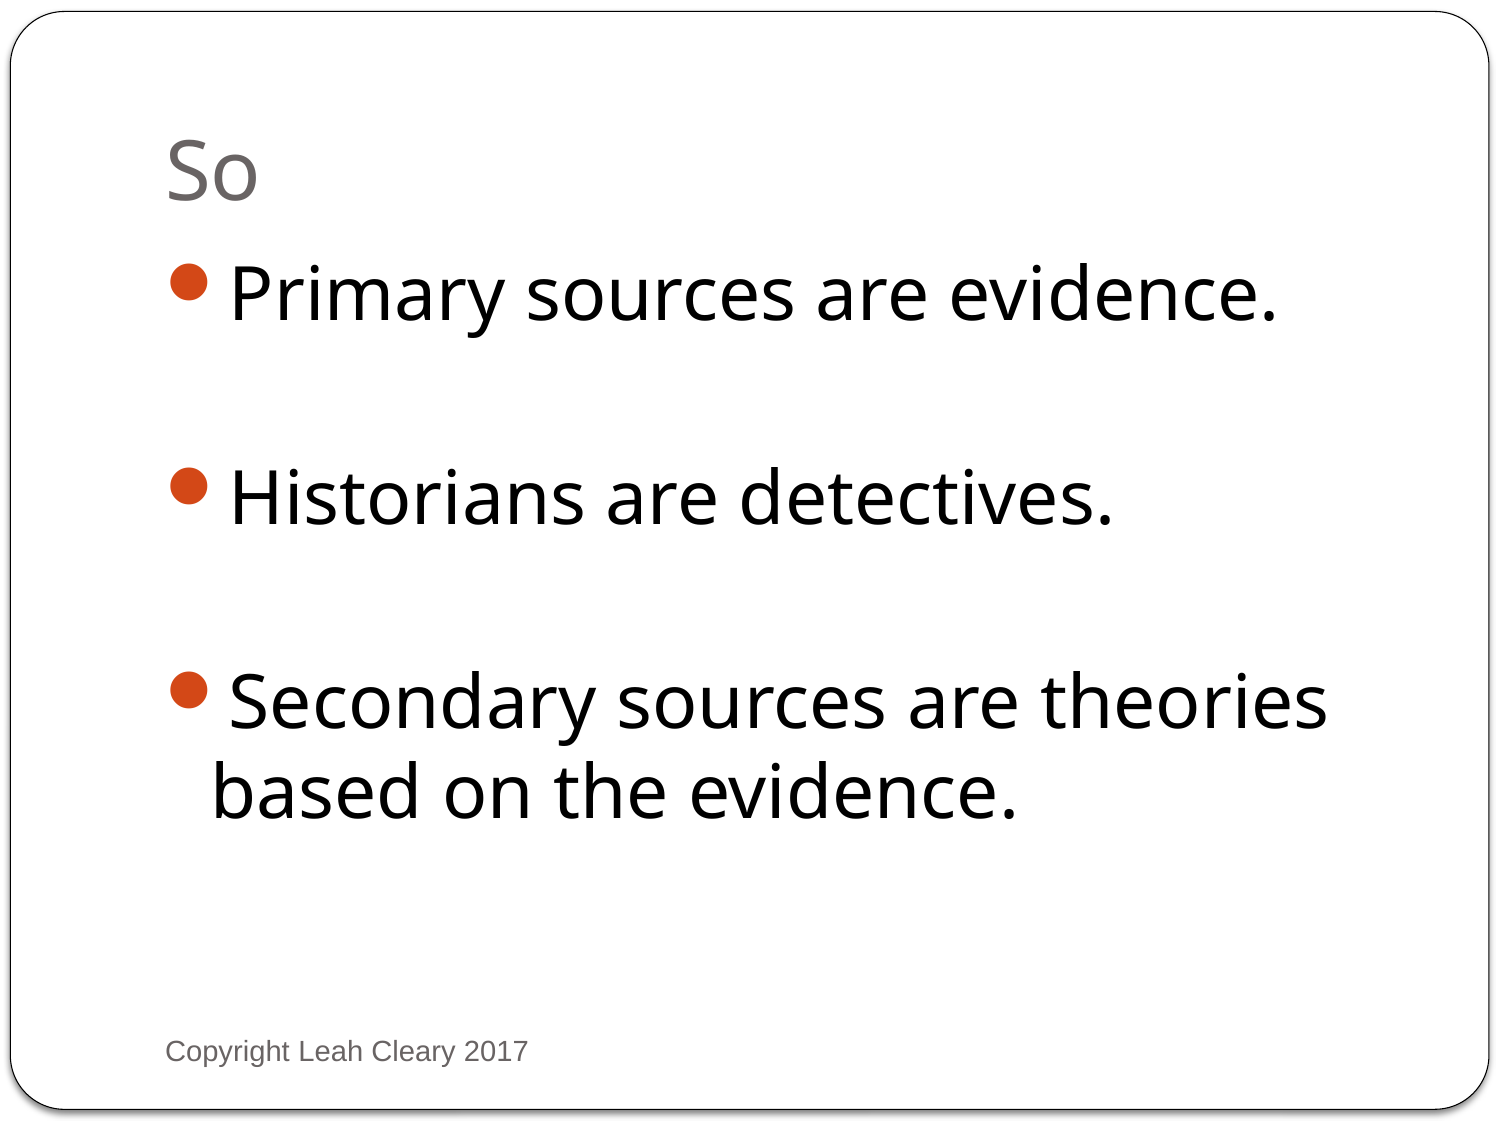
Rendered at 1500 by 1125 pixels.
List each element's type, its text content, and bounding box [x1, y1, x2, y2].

title So [150, 45, 1425, 233]
list Primary sources are evidence. Historians are detectives. Secondary sources are theories based on the evidence. [150, 237, 1425, 988]
footer Copyright Leah Cleary 2017 [150, 1012, 800, 1088]
